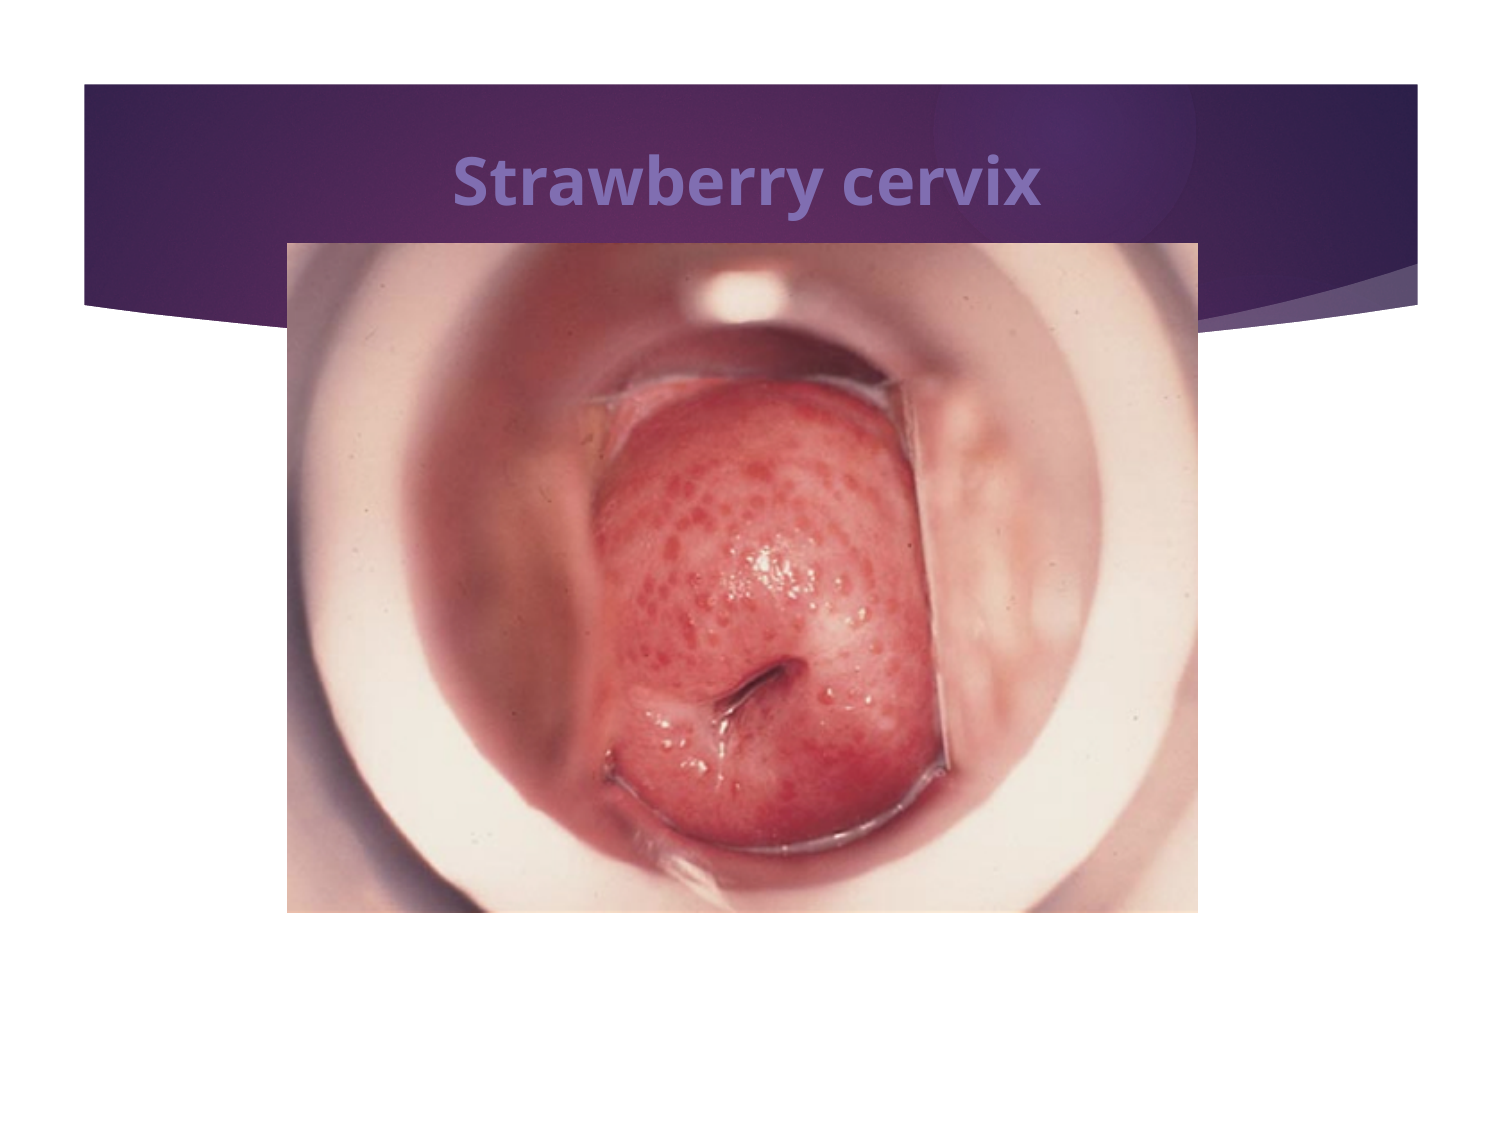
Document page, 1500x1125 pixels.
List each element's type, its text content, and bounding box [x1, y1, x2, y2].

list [287, 243, 1198, 913]
list Strawberry cervix [437, 131, 1275, 224]
